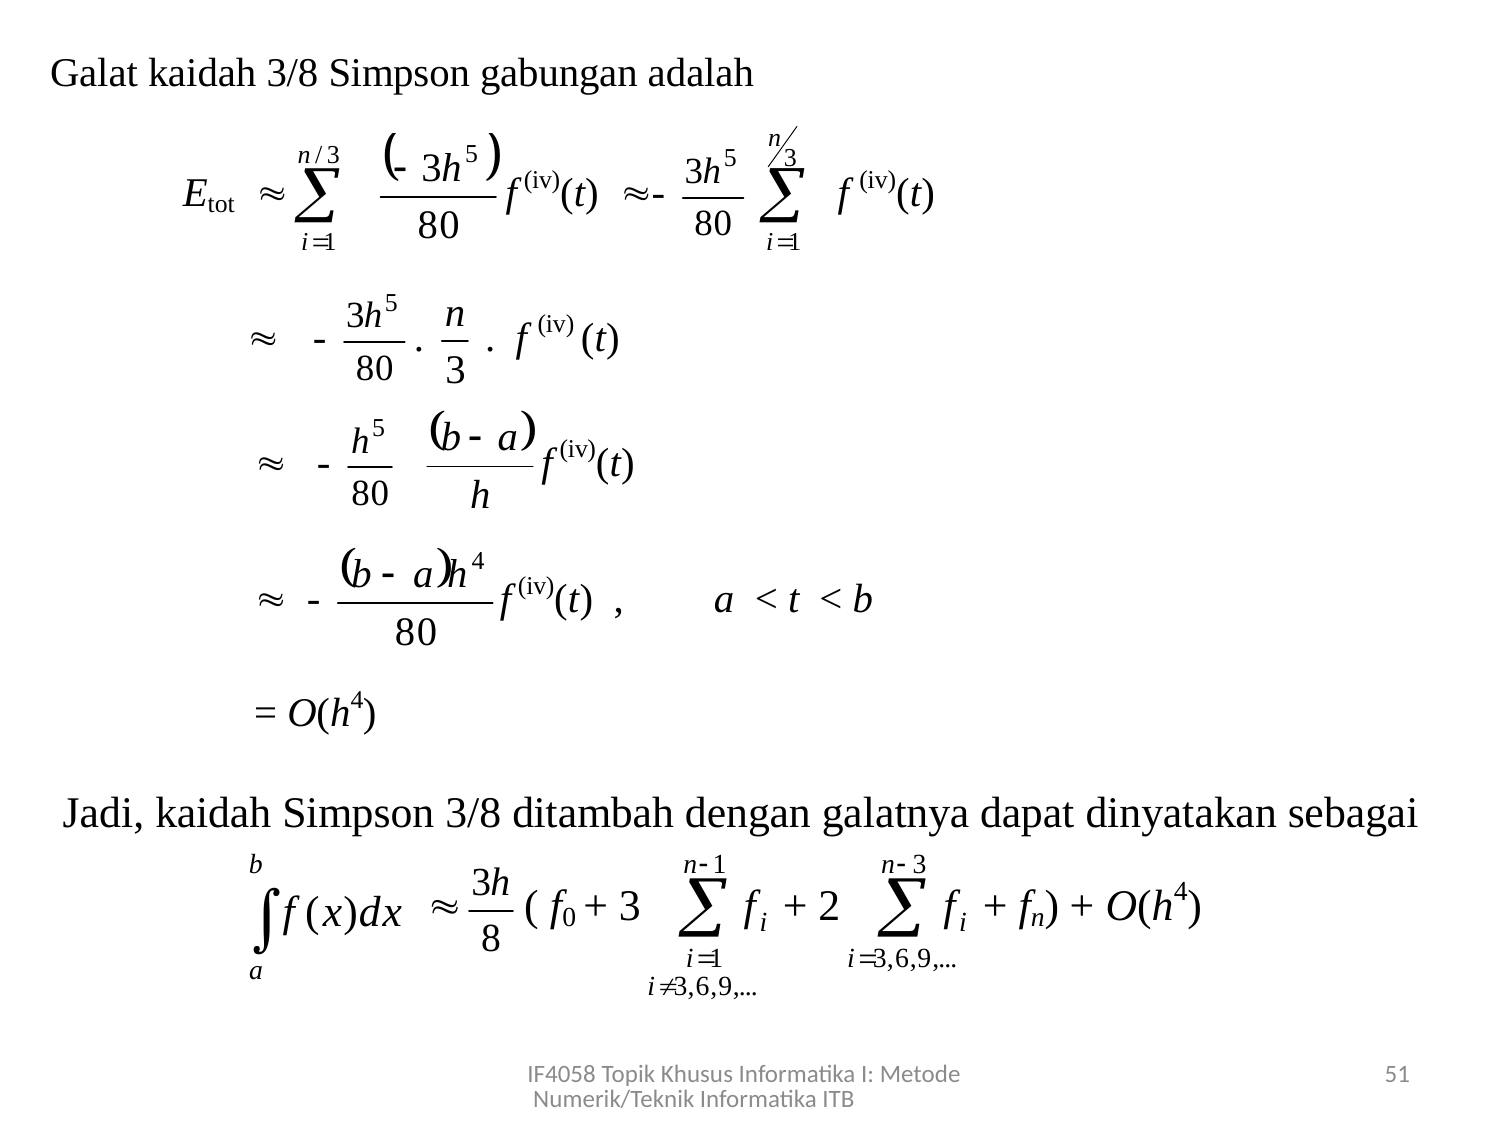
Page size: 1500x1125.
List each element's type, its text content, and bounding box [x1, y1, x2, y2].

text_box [49, 49, 1388, 739]
footer IF4058 Topik Khusus Informatika I: Metode Numerik/Teknik Informatika ITB [512, 1042, 988, 1103]
slide_number 51 [1074, 1042, 1425, 1103]
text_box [62, 787, 1500, 1013]
